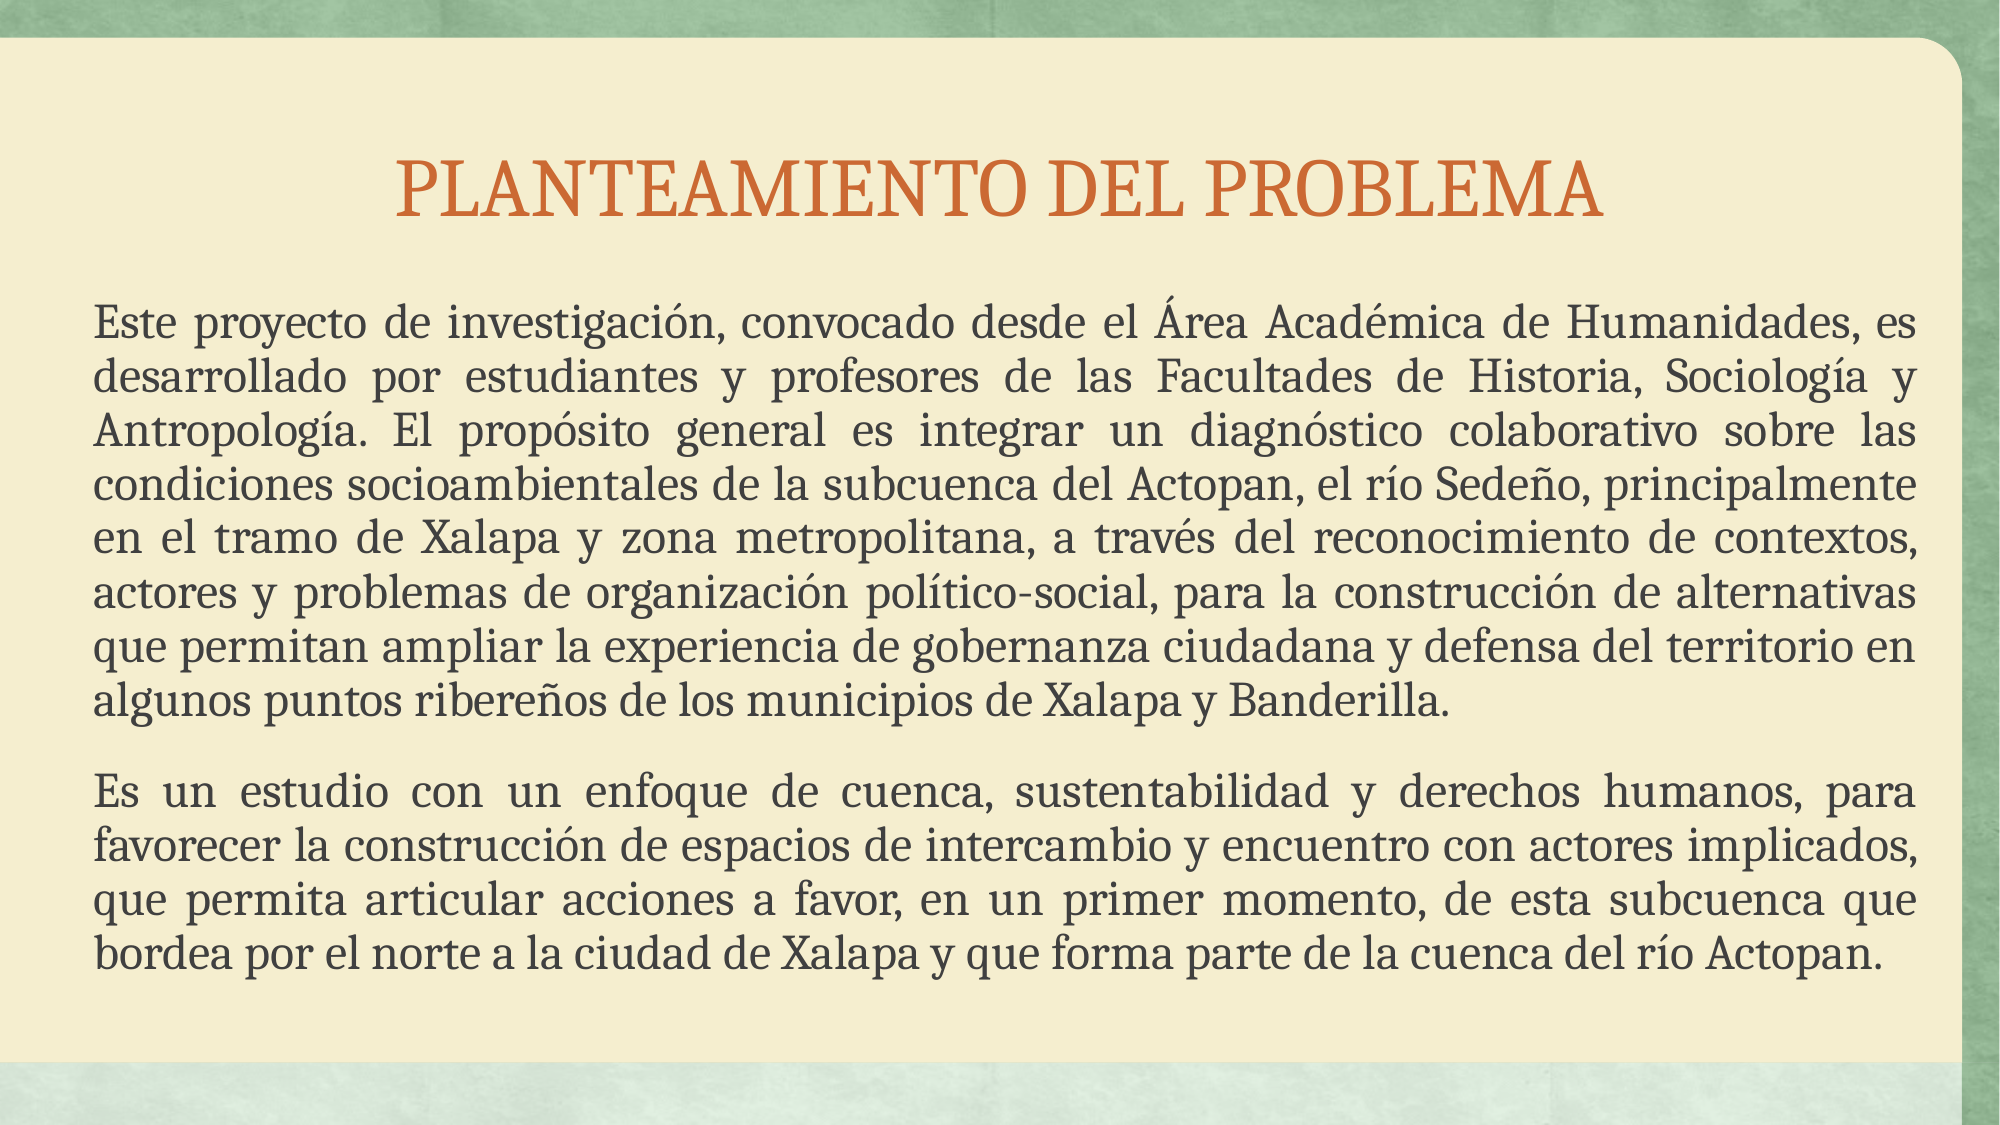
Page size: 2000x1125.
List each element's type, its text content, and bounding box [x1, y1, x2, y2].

list Este proyecto de investigación, convocado desde el Área Académica de Humanidades, es desarrollado por estudiantes y profesores de las Facultades de Historia, Sociología y Antropología. El propósito general es integrar un diagnóstico colaborativo sobre las condiciones socioambientales de la subcuenca del Actopan, el río Sedeño, principalmente en el tramo de Xalapa y zona metropolitana, a través del reconocimiento de contextos, actores y problemas de organización político-social, para la construcción de alternativas que permitan ampliar la experiencia de gobernanza ciudadana y defensa del territorio en algunos puntos ribereños de los municipios de Xalapa y Banderilla. Es un estudio con un enfoque de cuenca, sustentabilidad y derechos humanos, para favorecer la construcción de espacios de intercambio y encuentro con actores implicados, que permita articular acciones a favor, en un primer momento, de esta subcuenca que bordea por el norte a la ciudad de Xalapa y que forma parte de la cuenca del río Actopan. [78, 287, 1933, 1047]
title PLANTEAMIENTO DEL PROBLEMA [212, 92, 1788, 287]
